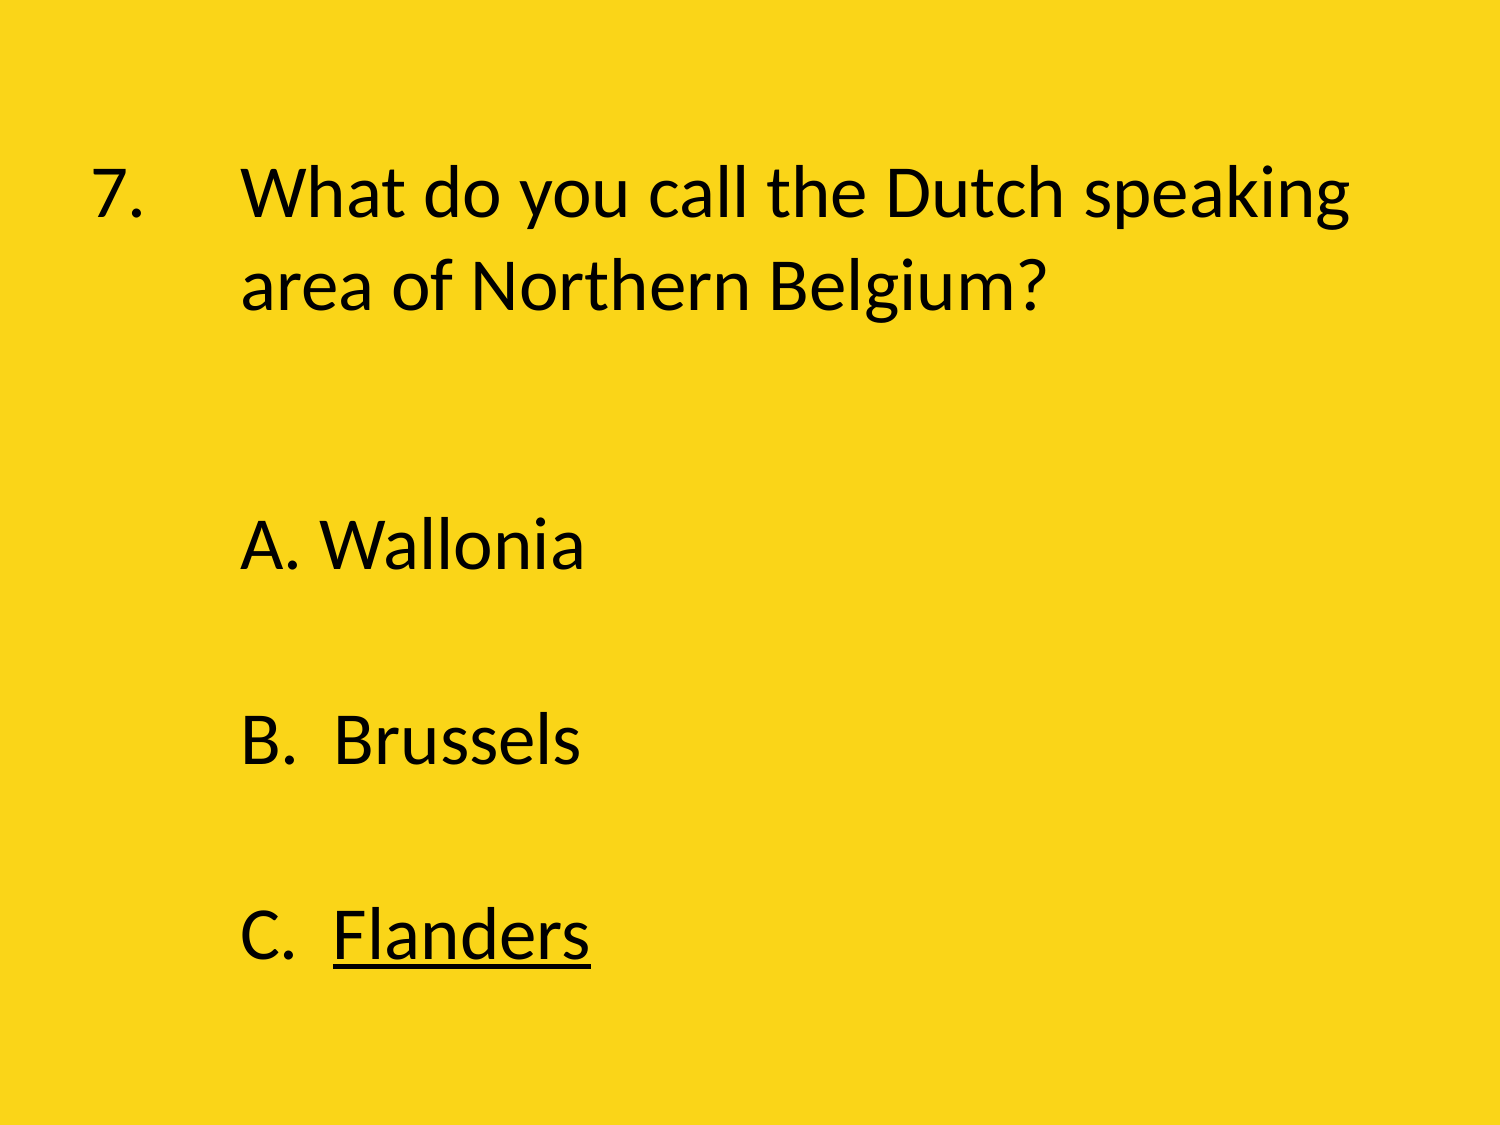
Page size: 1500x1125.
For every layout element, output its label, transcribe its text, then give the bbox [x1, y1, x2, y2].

title 7. What do you call the Dutch speaking area of Northern Belgium? [74, 89, 1426, 362]
list A. Wallonia B. Brussels C. Flanders [74, 396, 1426, 1006]
